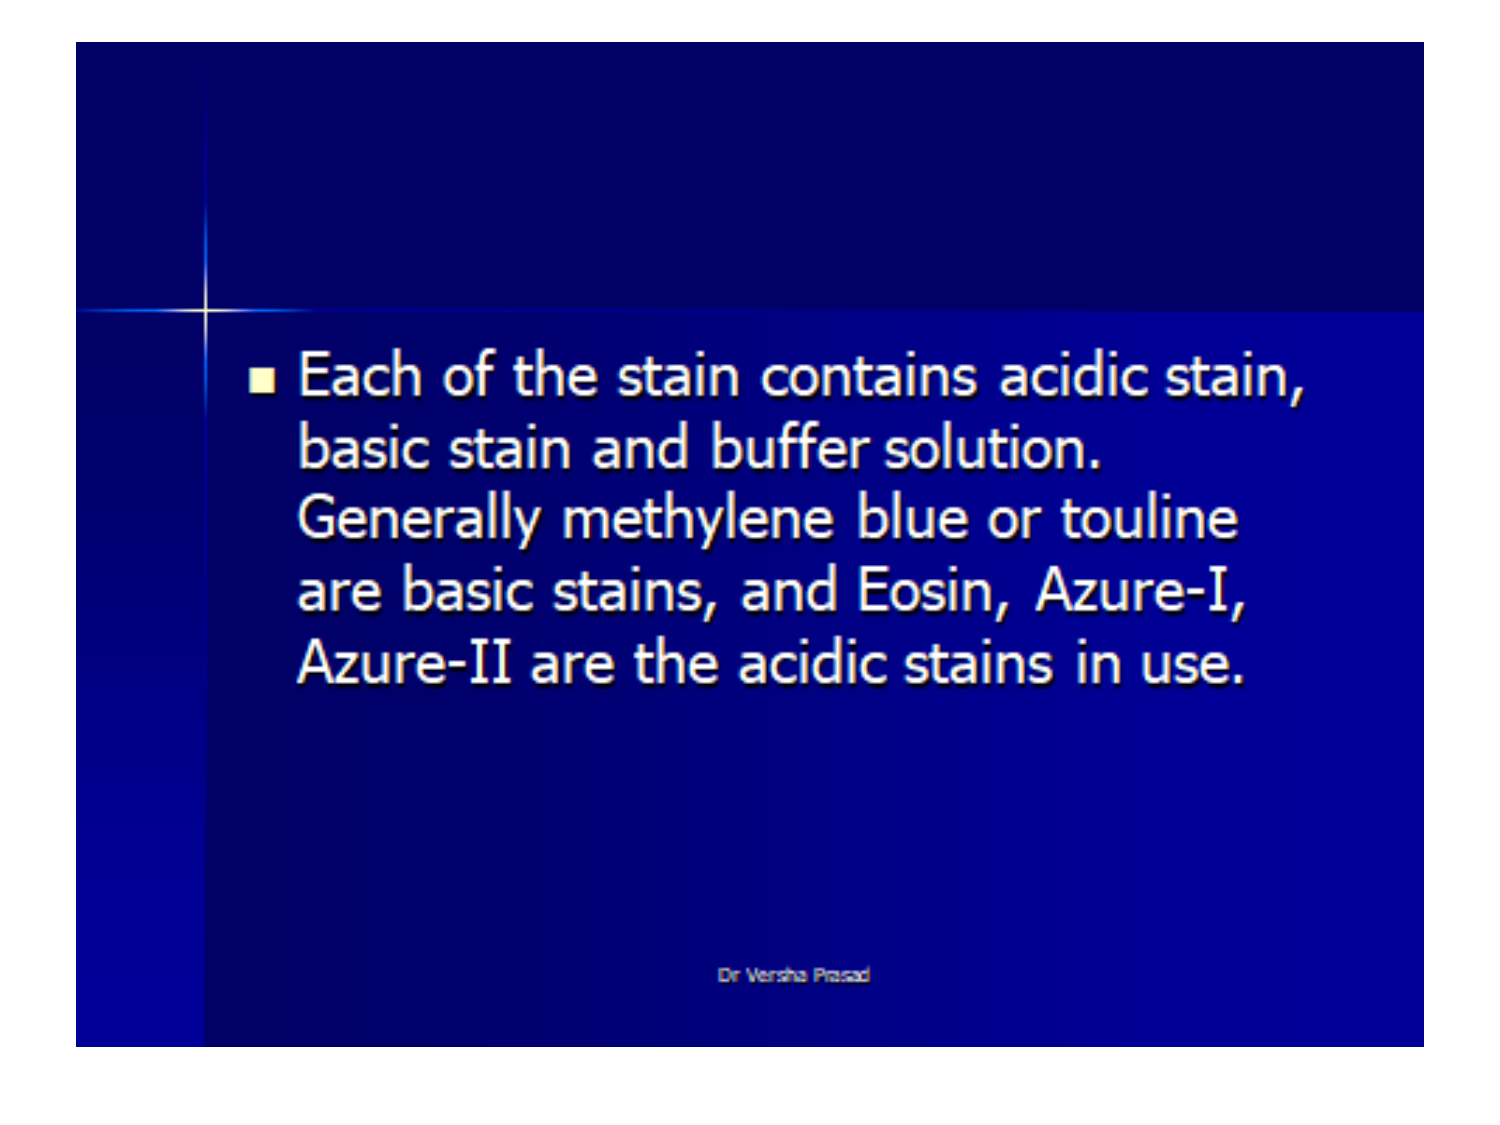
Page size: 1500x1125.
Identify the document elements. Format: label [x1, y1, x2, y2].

list [76, 42, 1424, 1047]
